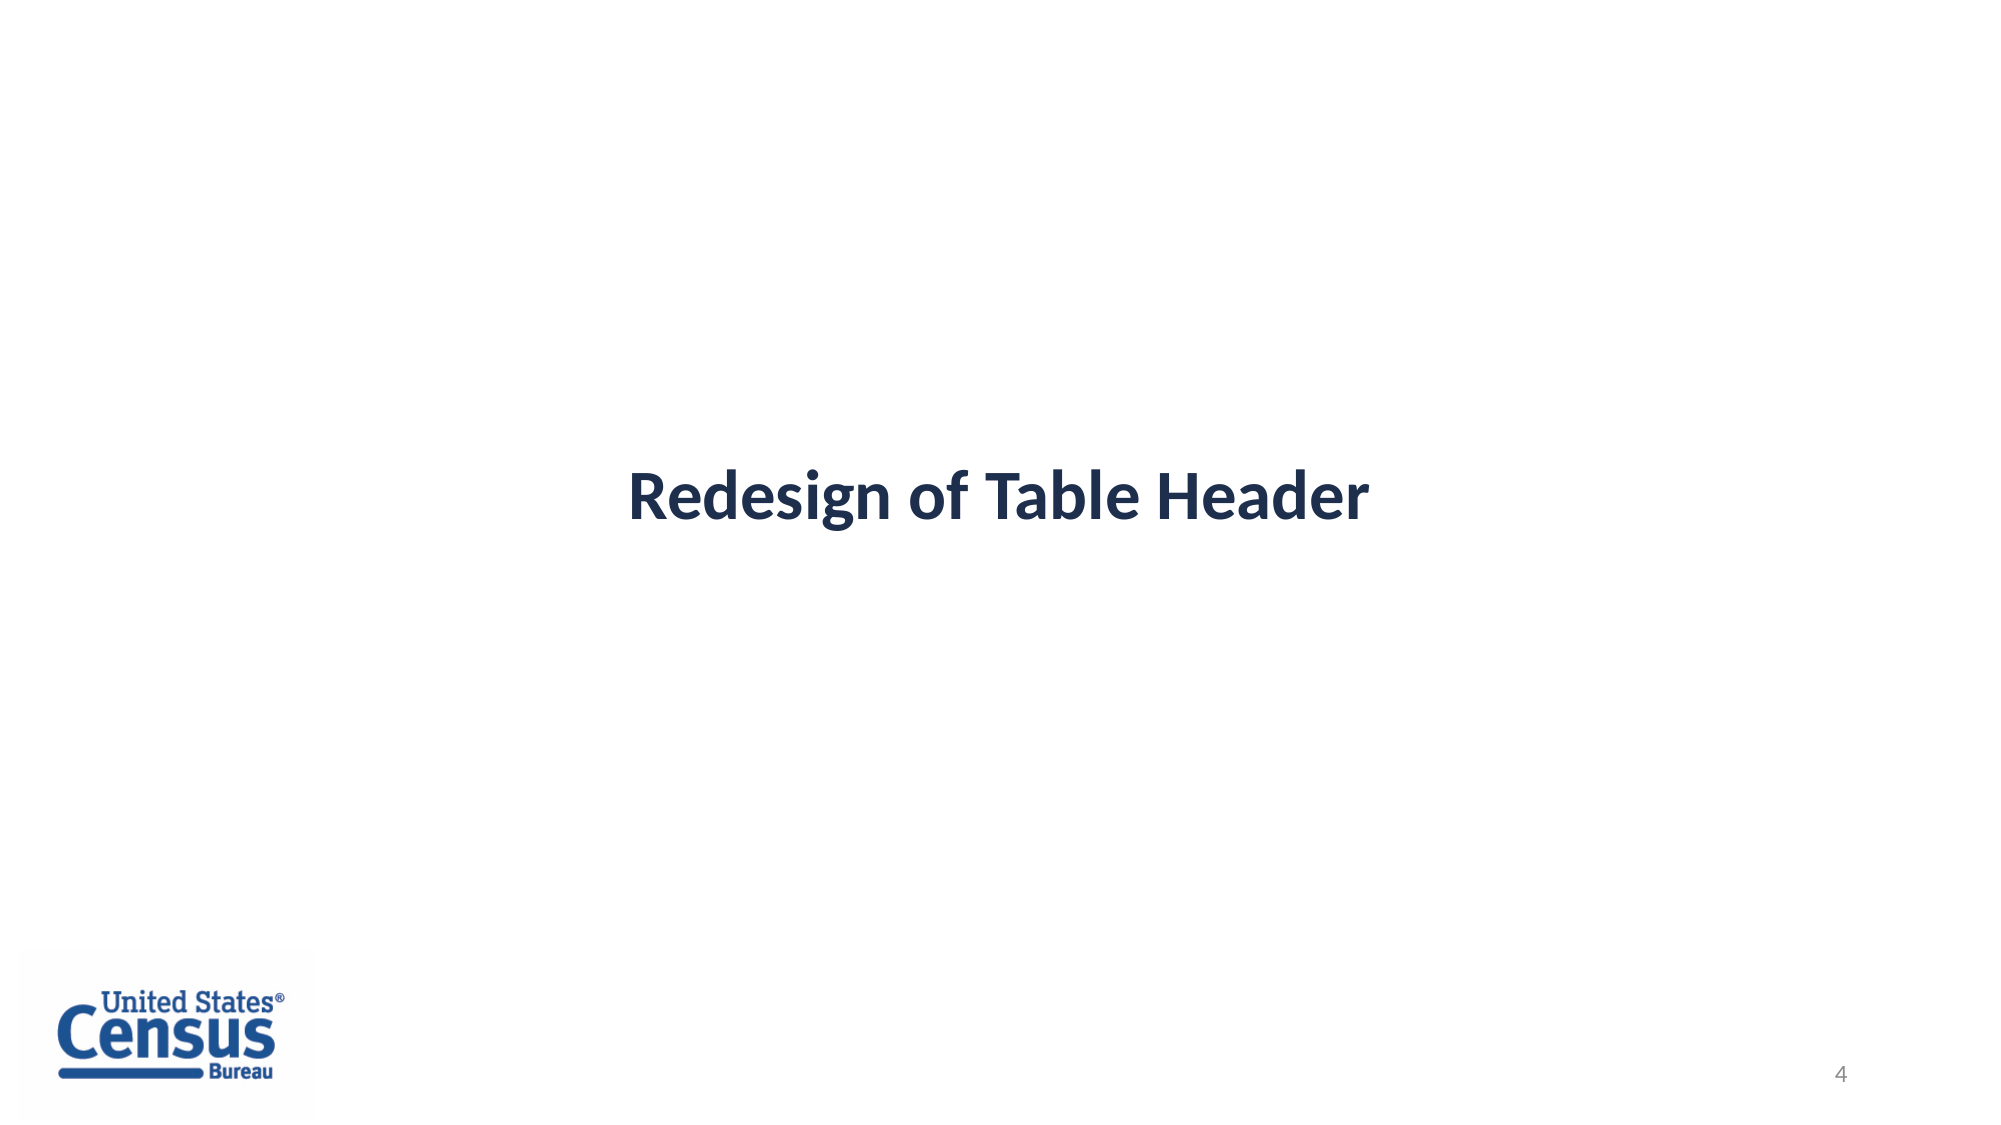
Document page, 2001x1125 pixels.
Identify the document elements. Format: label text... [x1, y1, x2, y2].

picture [18, 950, 316, 1120]
slide_number 4 [1412, 1042, 1863, 1103]
title Redesign of Table Header [83, 435, 1917, 548]
